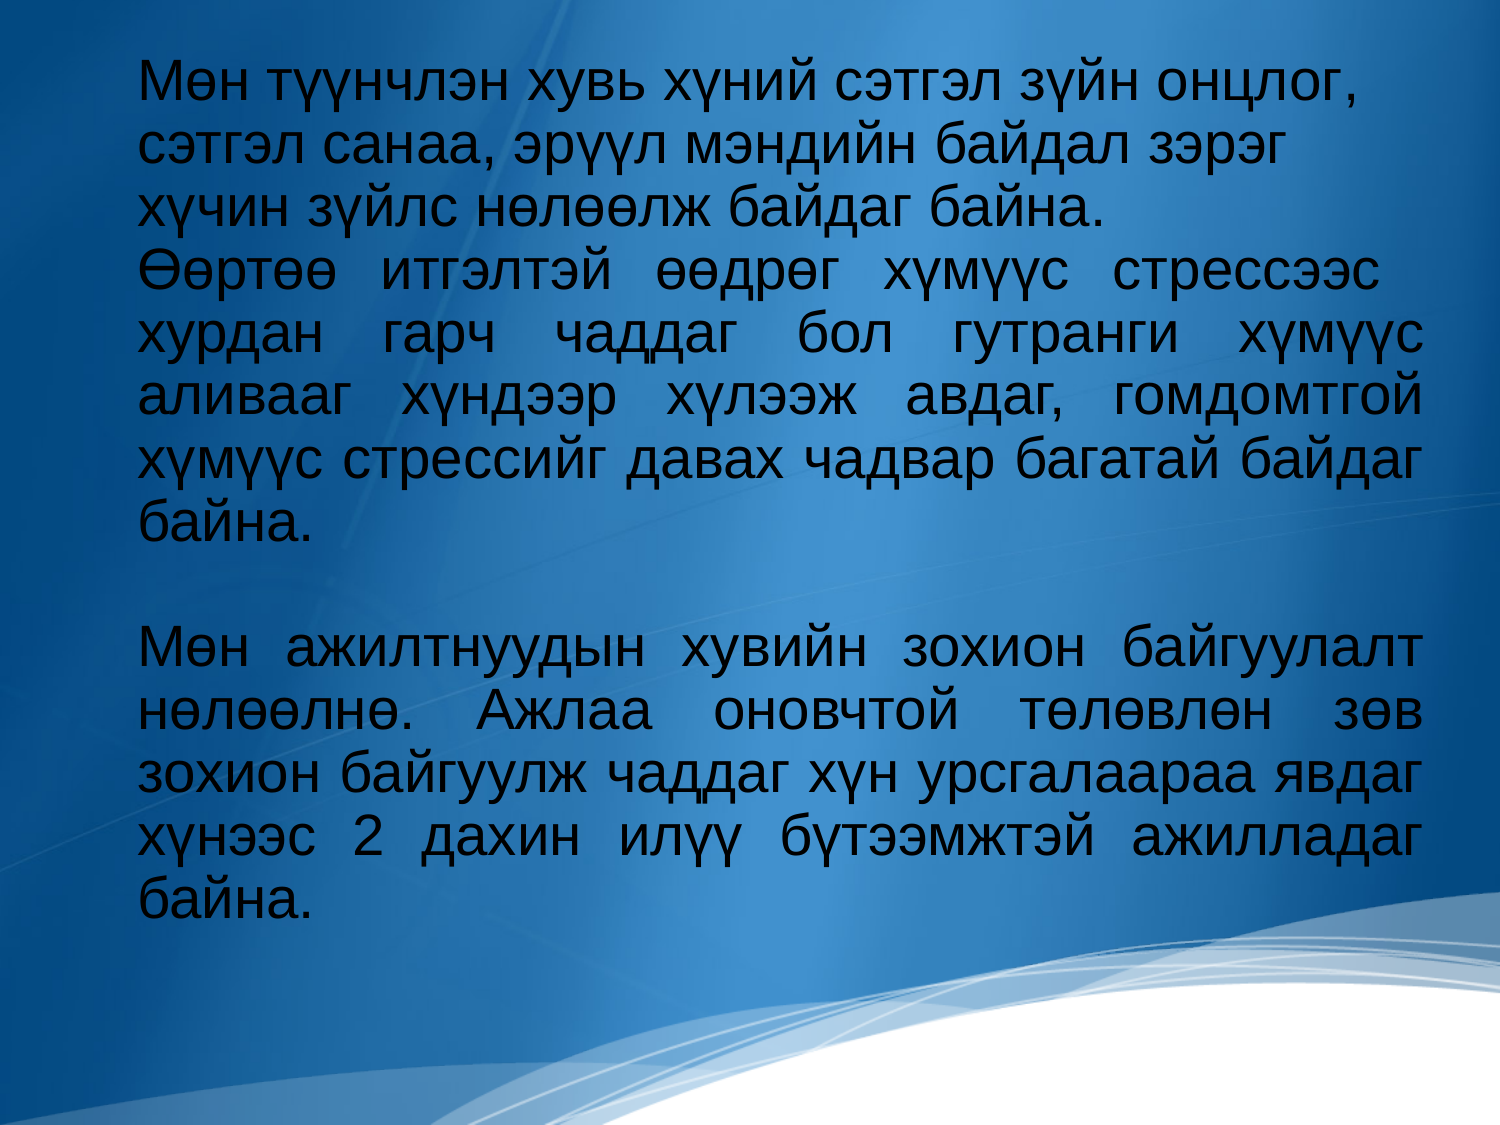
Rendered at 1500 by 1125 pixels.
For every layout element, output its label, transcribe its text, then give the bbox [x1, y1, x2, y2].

subtitle Мөн түүнчлэн хувь хүний сэтгэл зүйн онцлог, сэтгэл санаа, эрүүл мэндийн байдал зэрэг хүчин зүйлс нөлөөлж байдаг байна. Өөртөө итгэлтэй өөдрөг хүмүүс стрессээс хурдан гарч чаддаг бол гутранги хүмүүс аливааг хүндээр хүлээж авдаг, гомдомтгой хүмүүс стрессийг давах чадвар багатай байдаг байна. Мөн ажилтнуудын хувийн зохион байгуулалт нөлөөлнө. Ажлаа оновчтой төлөвлөн зөв зохион байгуулж чаддаг хүн урсгалаараа явдаг хүнээс 2 дахин илүү бүтээмжтэй ажилладаг байна. [137, 50, 1425, 1038]
picture [0, 0, 1500, 1125]
